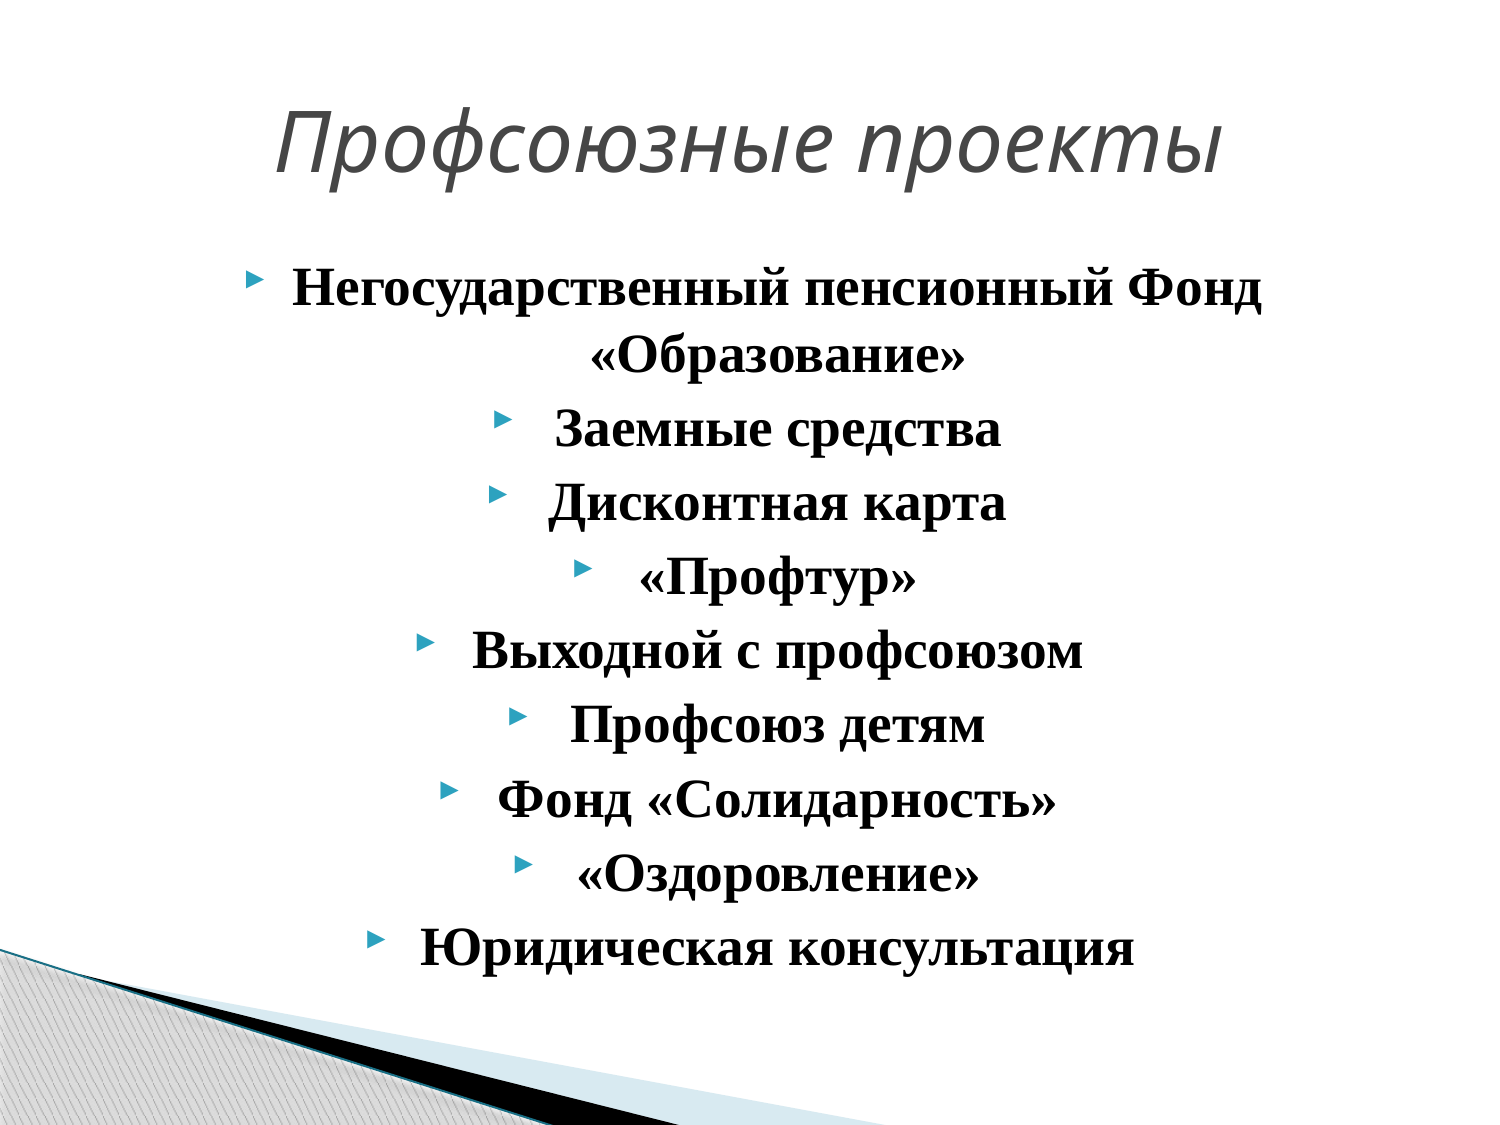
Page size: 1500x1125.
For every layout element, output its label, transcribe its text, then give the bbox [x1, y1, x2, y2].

list Негосударственный пенсионный Фонд «Образование» Заемные средства Дисконтная карта «Профтур» Выходной с профсоюзом Профсоюз детям Фонд «Солидарность» «Оздоровление» Юридическая консультация [75, 243, 1425, 986]
title Профсоюзные проекты [75, 45, 1425, 233]
